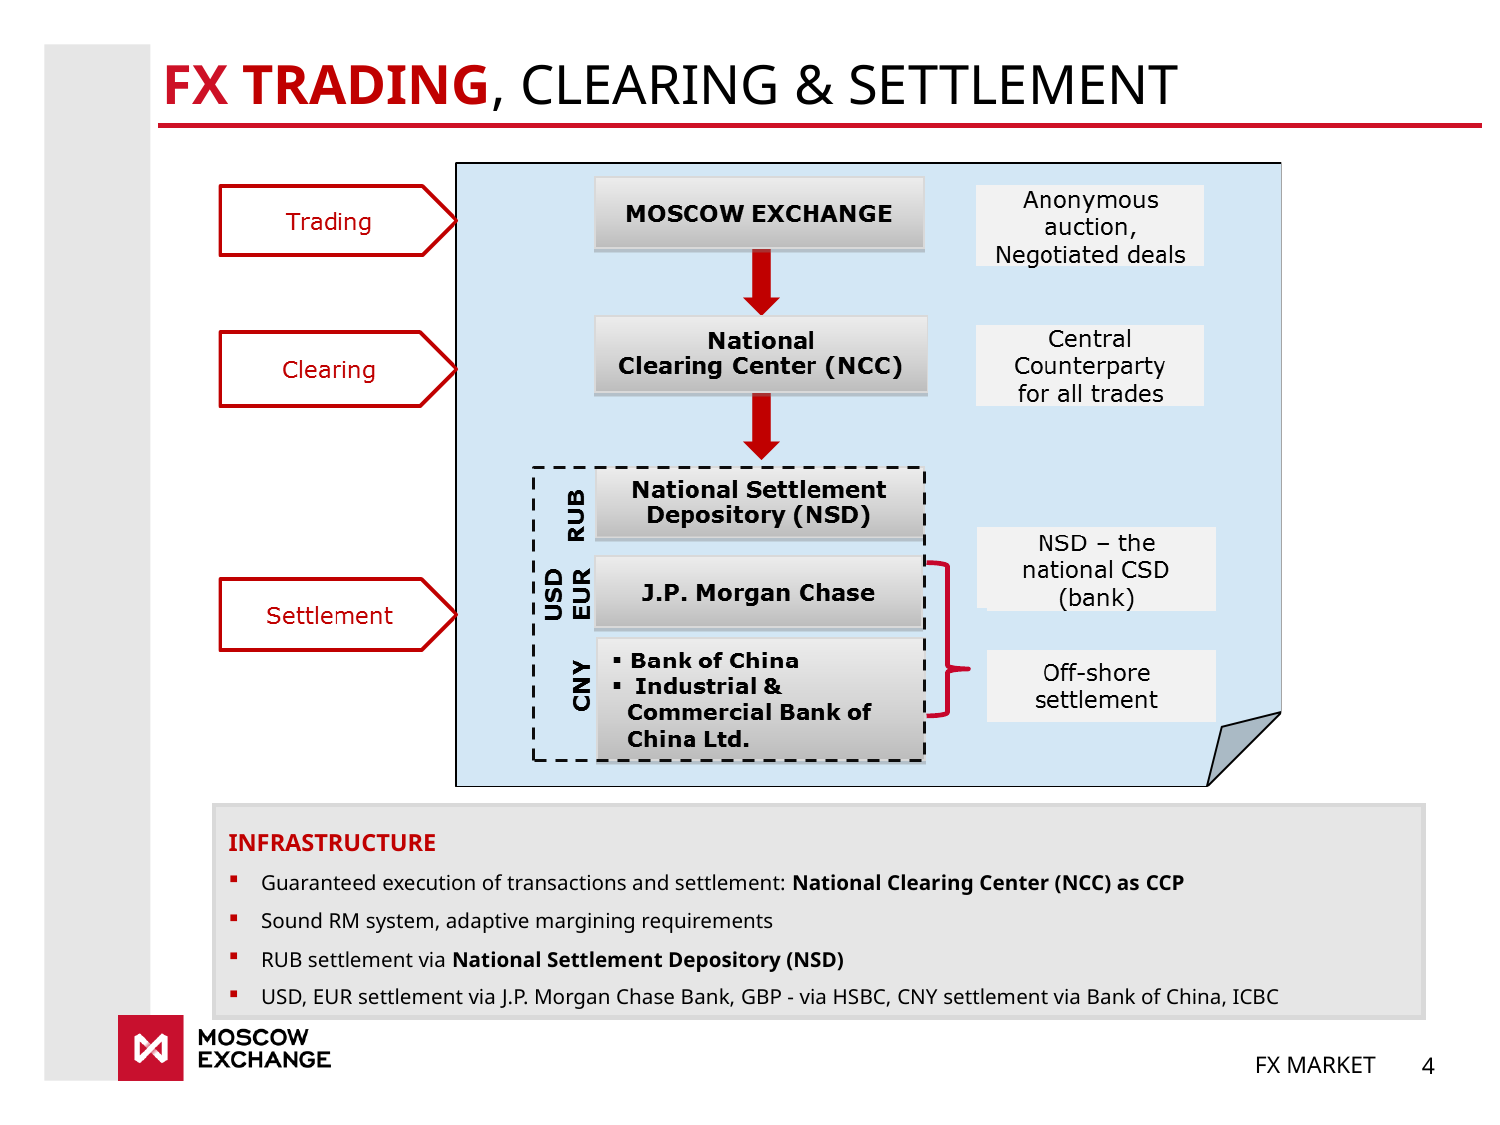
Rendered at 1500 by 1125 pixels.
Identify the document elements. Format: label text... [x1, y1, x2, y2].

picture [218, 162, 1282, 788]
title FX TRADING, CLEARING & SETTLEMENT [147, 42, 1442, 149]
picture [118, 1015, 392, 1081]
text_box INFRASTRUCTURE Guaranteed execution of transactions and settlement: National Clearing Center (NCC) as CCP Sound RM system, adaptive margining requirements RUB settlement via National Settlement Depository (NSD) USD, EUR settlement via J.P. Morgan Chase Bank, GBP - via HSBC, CNY settlement via Bank of China, ICBC [213, 804, 1424, 1018]
